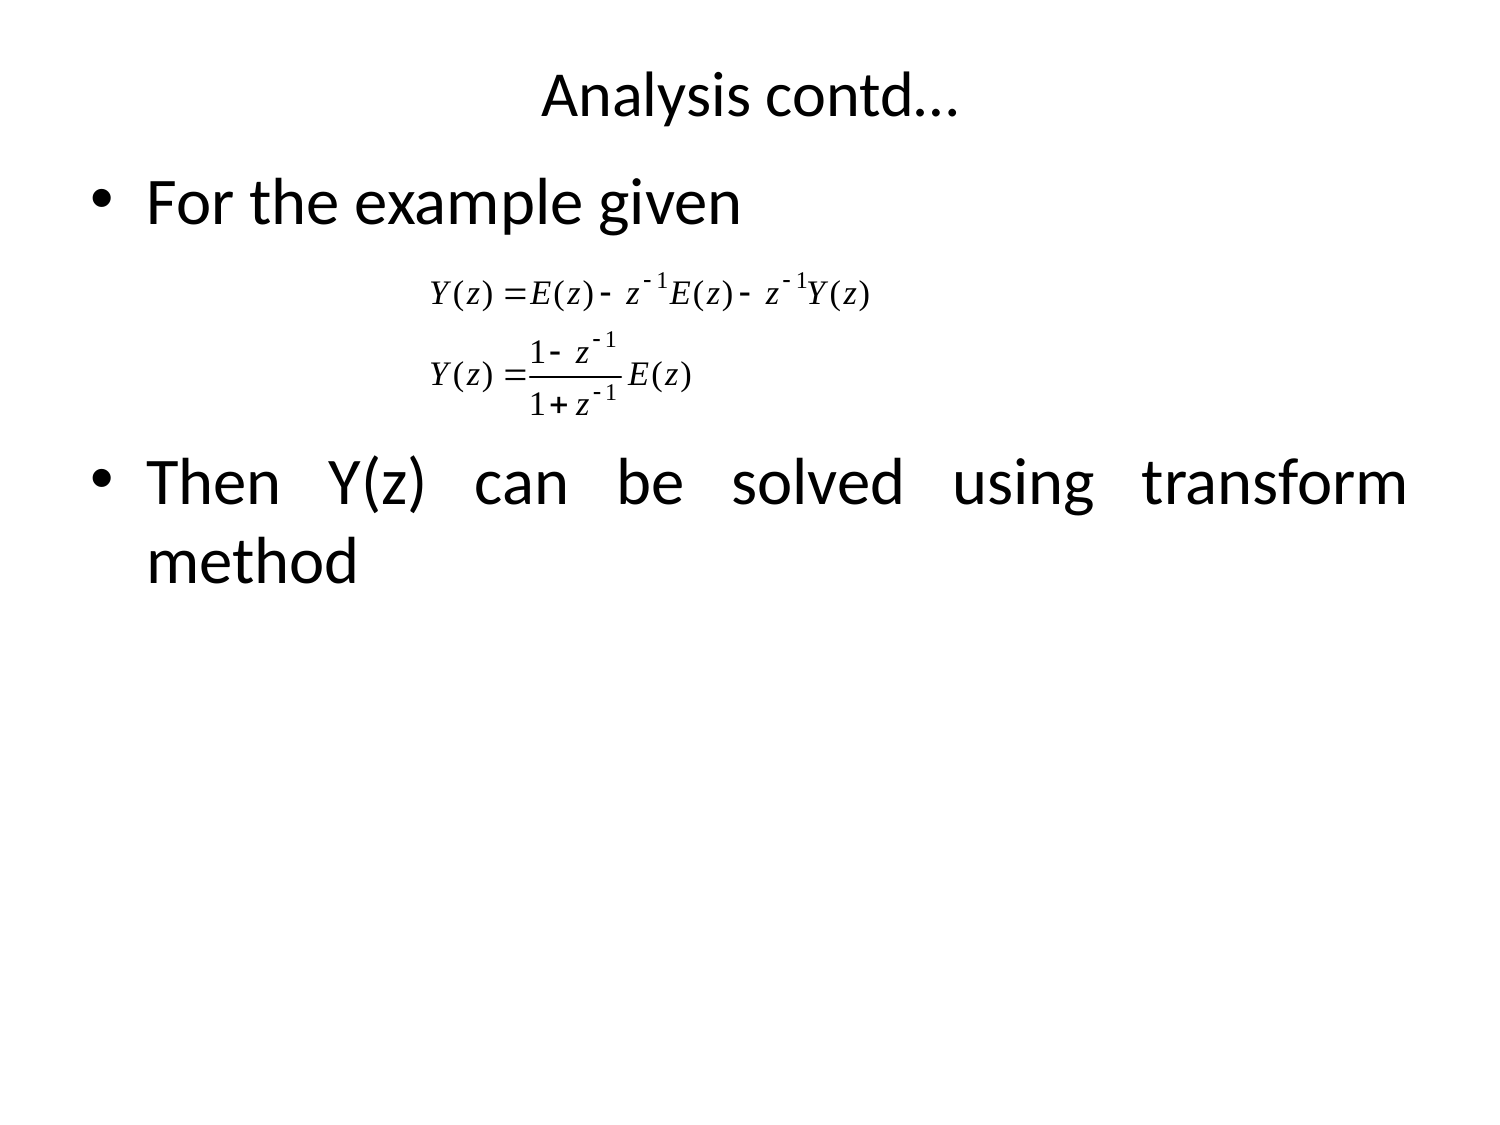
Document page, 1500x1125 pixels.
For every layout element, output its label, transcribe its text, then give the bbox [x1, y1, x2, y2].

title Analysis contd… [75, 45, 1425, 138]
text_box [424, 262, 879, 425]
list For the example given Then Y(z) can be solved using transform method [75, 149, 1425, 1088]
